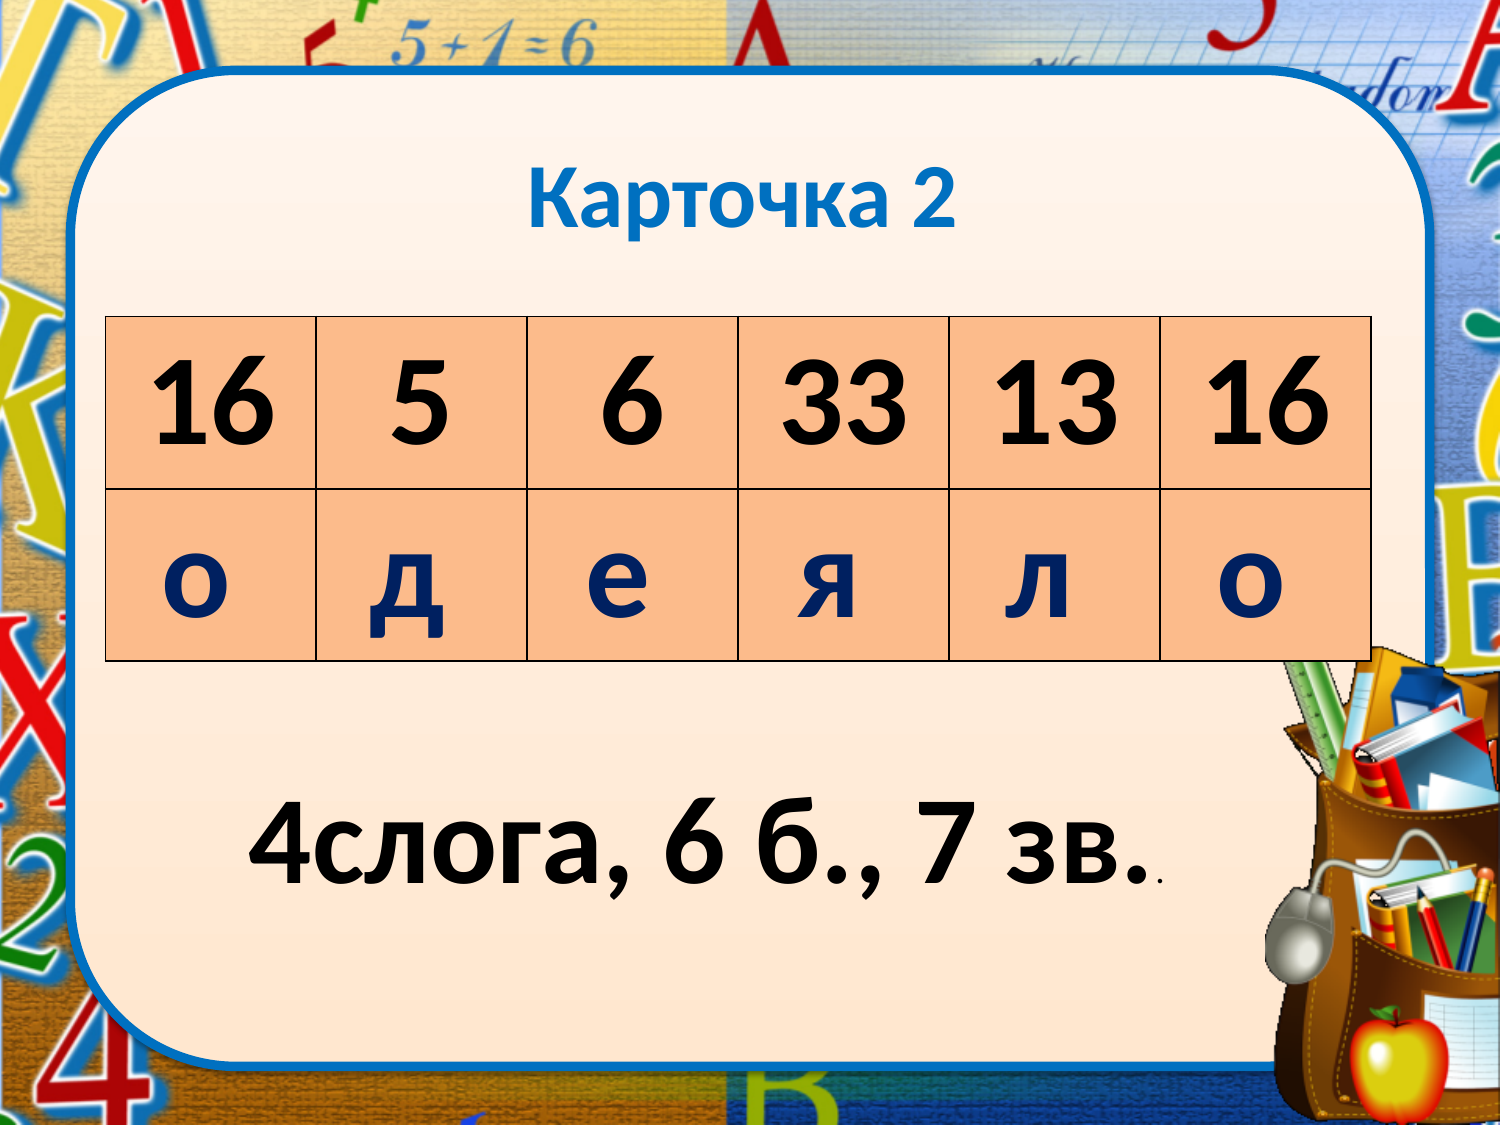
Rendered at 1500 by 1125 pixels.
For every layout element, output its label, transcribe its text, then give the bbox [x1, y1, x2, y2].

table_header 5 [317, 317, 526, 488]
text_box 4слога, 6 б., 7 зв.. [234, 751, 1180, 917]
title Карточка 2 [105, 128, 1381, 370]
table_cell о [1161, 490, 1370, 660]
table_cell д [317, 490, 526, 660]
table_header 16 [1161, 317, 1370, 488]
table_cell л [950, 490, 1159, 660]
table_cell о [106, 490, 315, 660]
picture [0, 0, 1500, 1125]
table_header 6 [528, 317, 737, 488]
table_cell е [528, 490, 737, 660]
table_header 16 [106, 317, 315, 488]
table_header 13 [950, 317, 1159, 488]
table_cell я [739, 490, 948, 660]
table_header 33 [739, 317, 948, 488]
